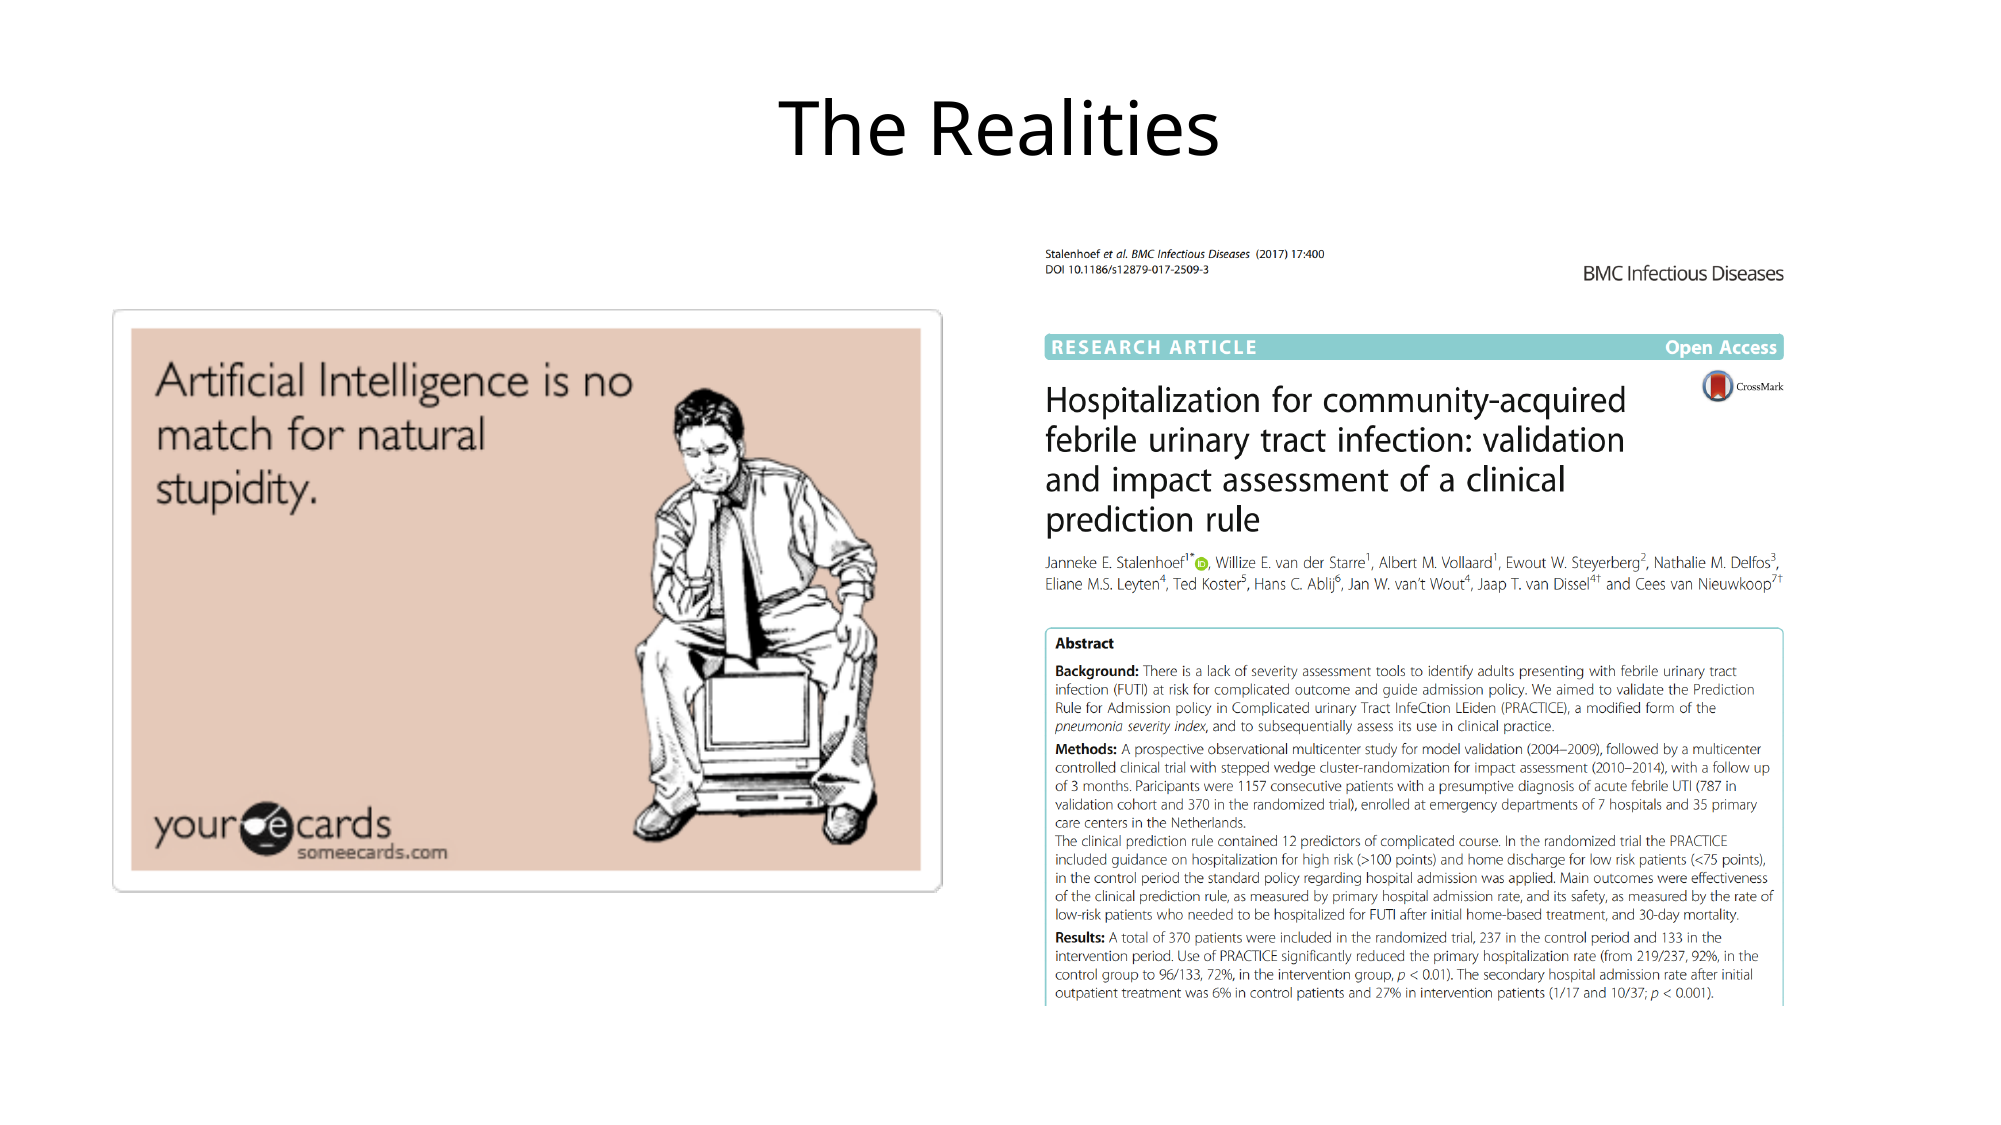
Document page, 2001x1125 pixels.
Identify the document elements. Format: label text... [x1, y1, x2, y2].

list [112, 309, 945, 893]
title The Realities [137, 59, 1863, 202]
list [1030, 245, 1793, 1007]
